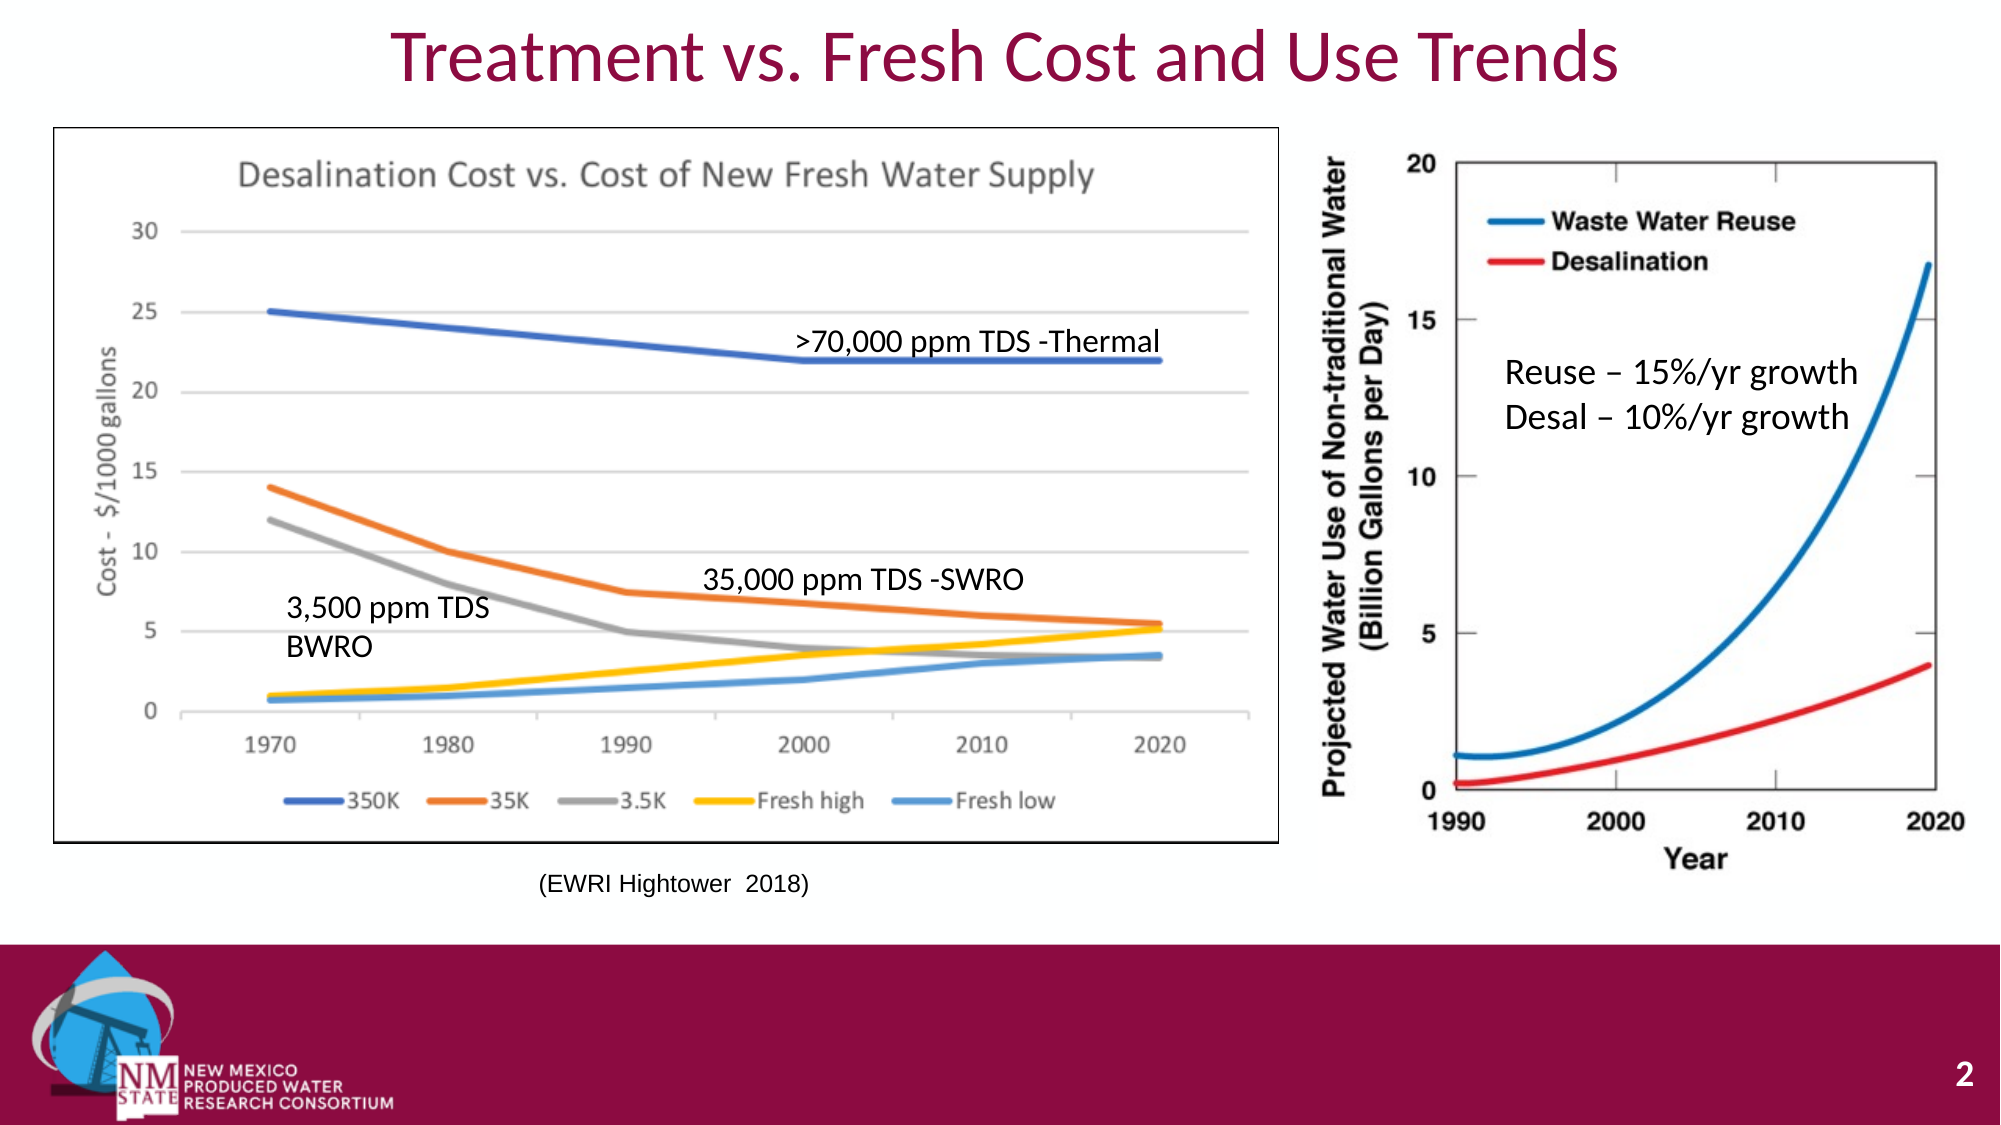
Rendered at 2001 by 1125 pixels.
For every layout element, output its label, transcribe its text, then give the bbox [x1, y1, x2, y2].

picture [28, 944, 397, 1125]
text_box Treatment vs. Fresh Cost and Use Trends [11, 0, 2000, 119]
slide_number 2 [1940, 1041, 2000, 1103]
picture [1318, 150, 1966, 883]
text_box (EWRI Hightower 2018) [530, 859, 839, 905]
picture [53, 127, 1279, 843]
